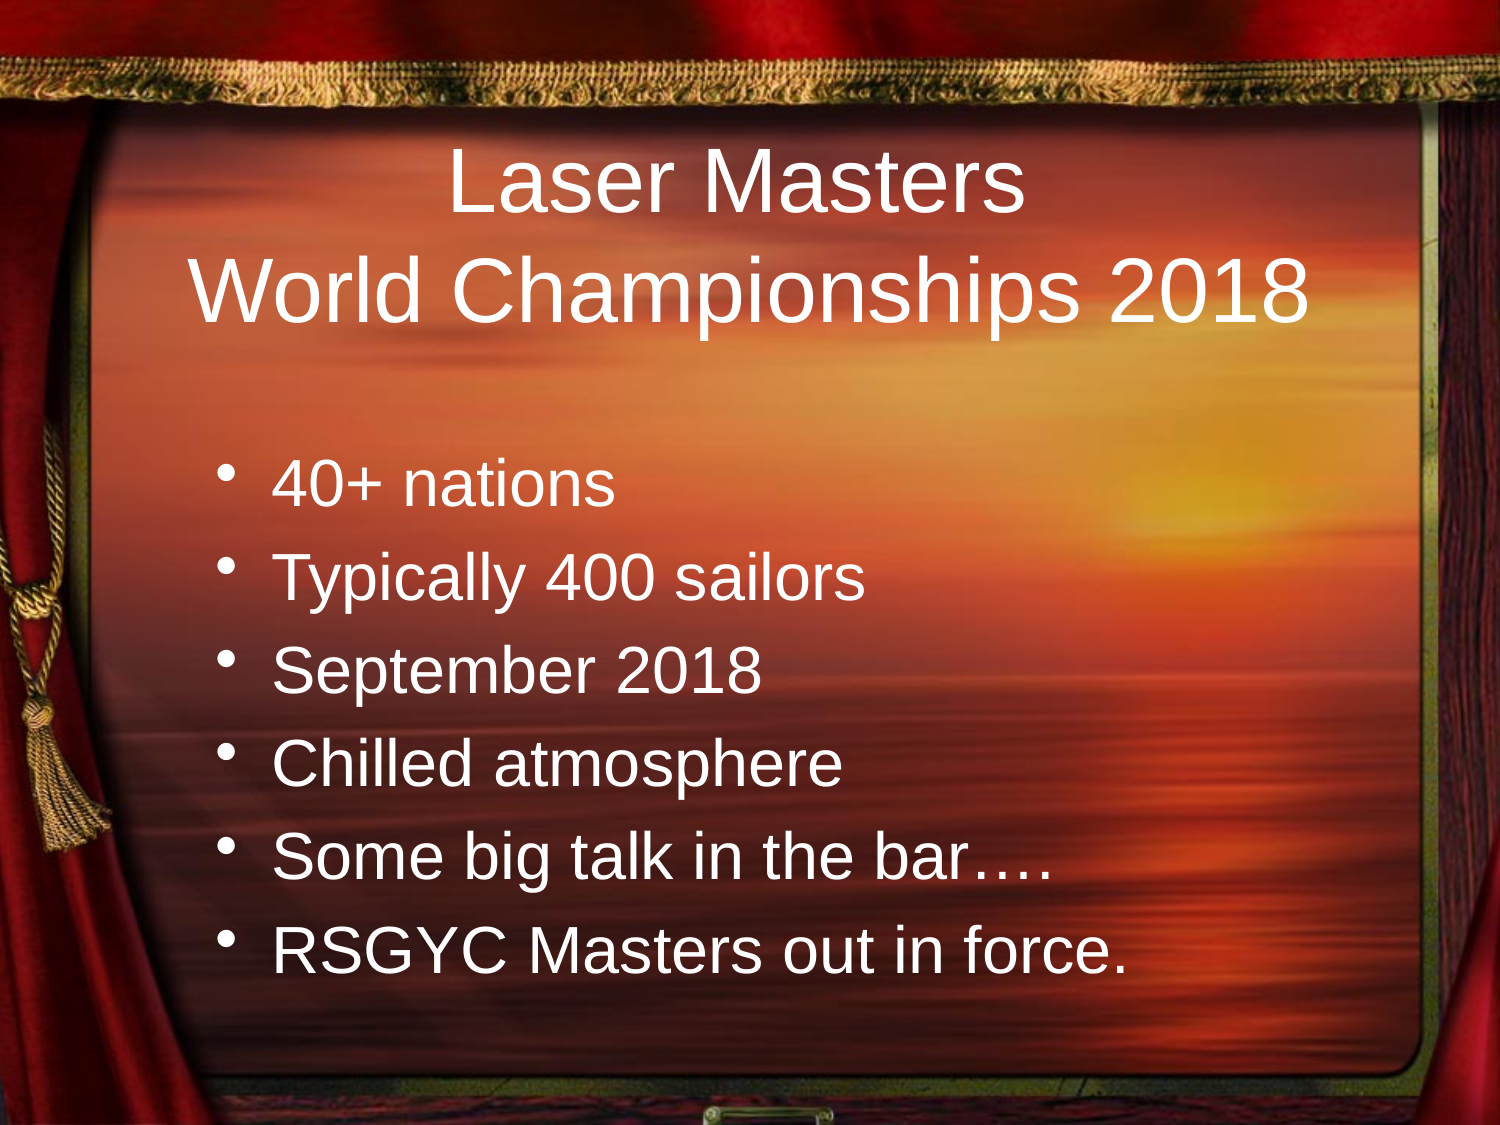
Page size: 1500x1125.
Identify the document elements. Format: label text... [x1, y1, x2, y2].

list 40+ nations Typically 400 sailors September 2018 Chilled atmosphere Some big talk in the bar…. RSGYC Masters out in force. [200, 432, 1282, 1035]
picture [0, 0, 1500, 1125]
title Laser Masters World Championships 2018 [75, 137, 1425, 325]
